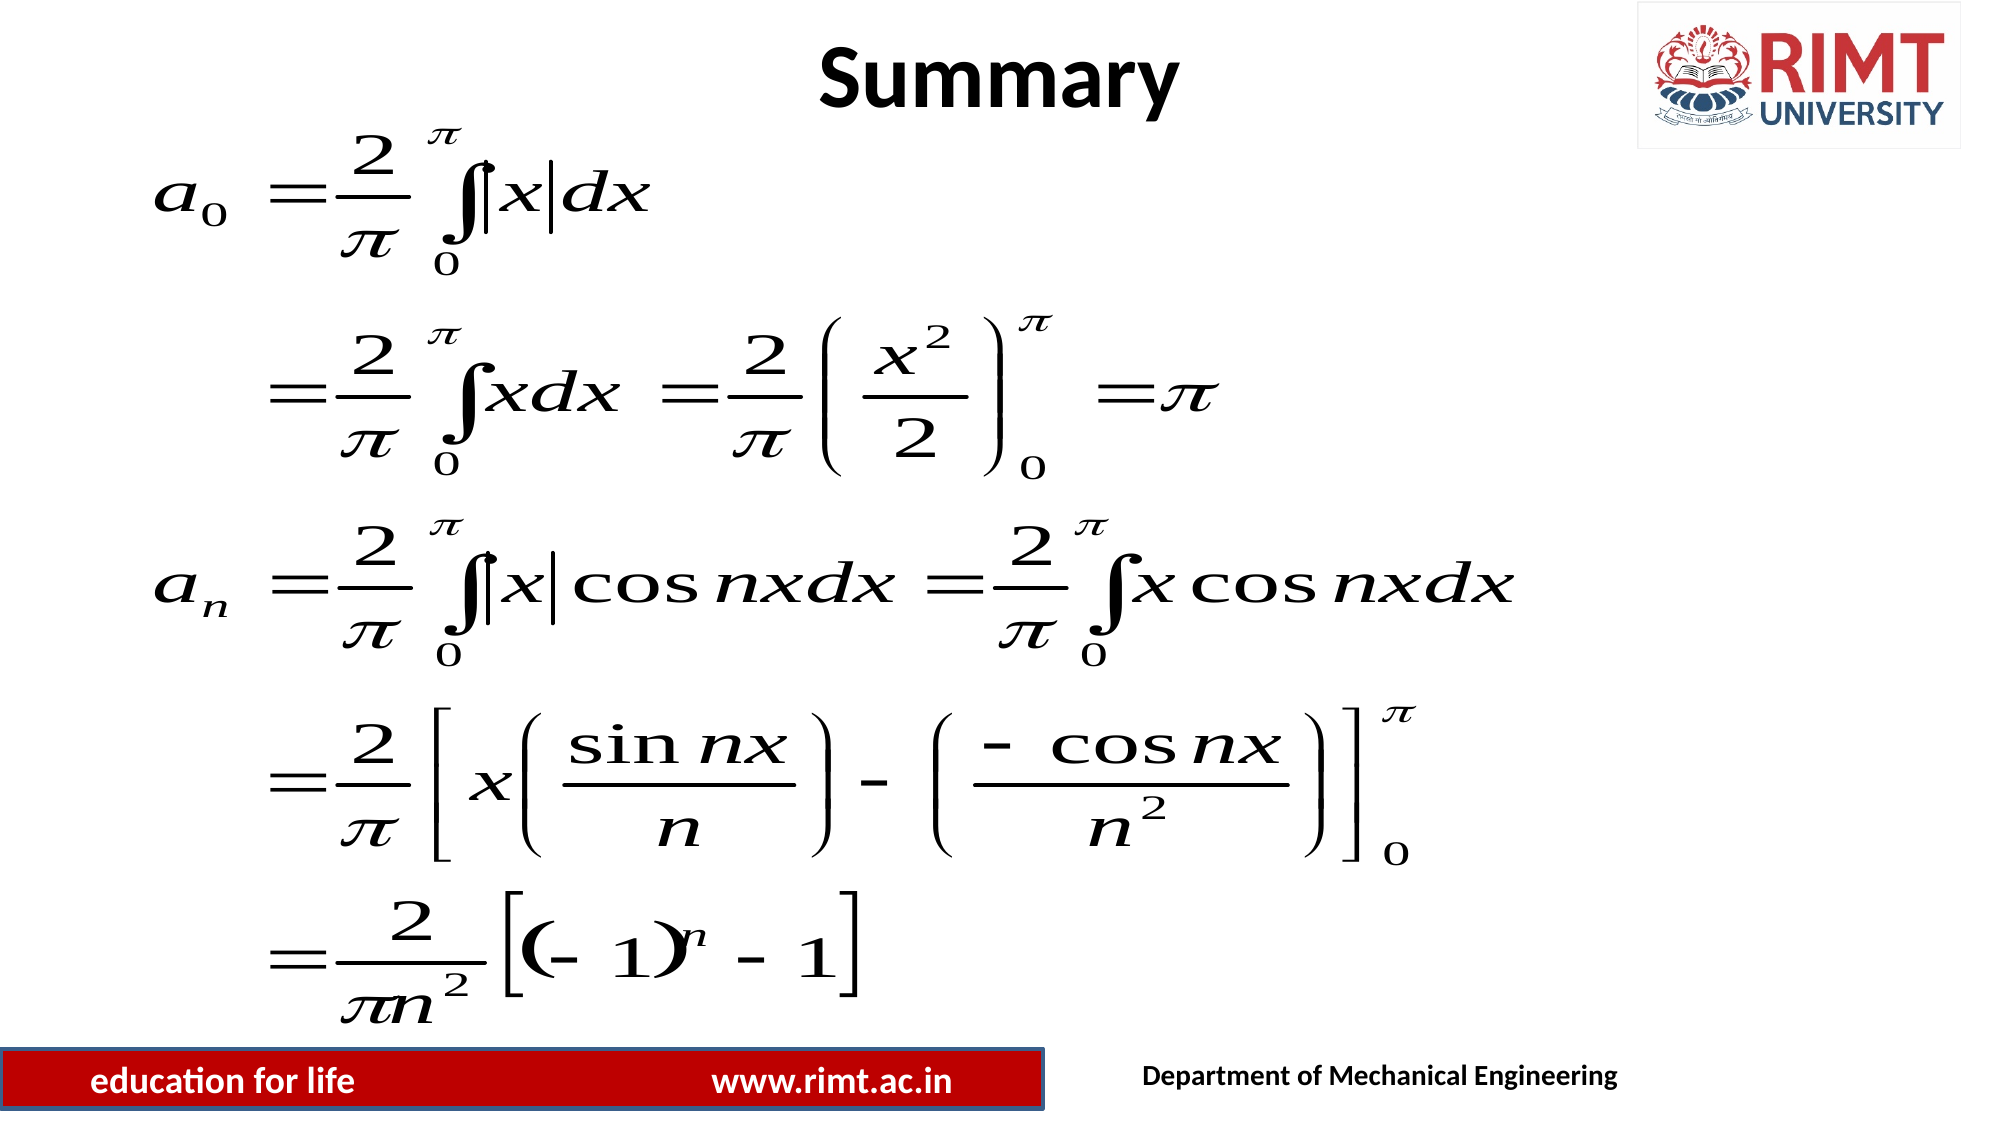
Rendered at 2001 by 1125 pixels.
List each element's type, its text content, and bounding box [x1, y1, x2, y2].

text_box education for life www.rimt.ac.in [0, 1047, 132, 1111]
text_box Department of Mechanical Engineering [1531, 1044, 1718, 1104]
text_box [137, 105, 1528, 1125]
title Summary [99, 0, 1636, 141]
picture [1637, 1, 1961, 149]
